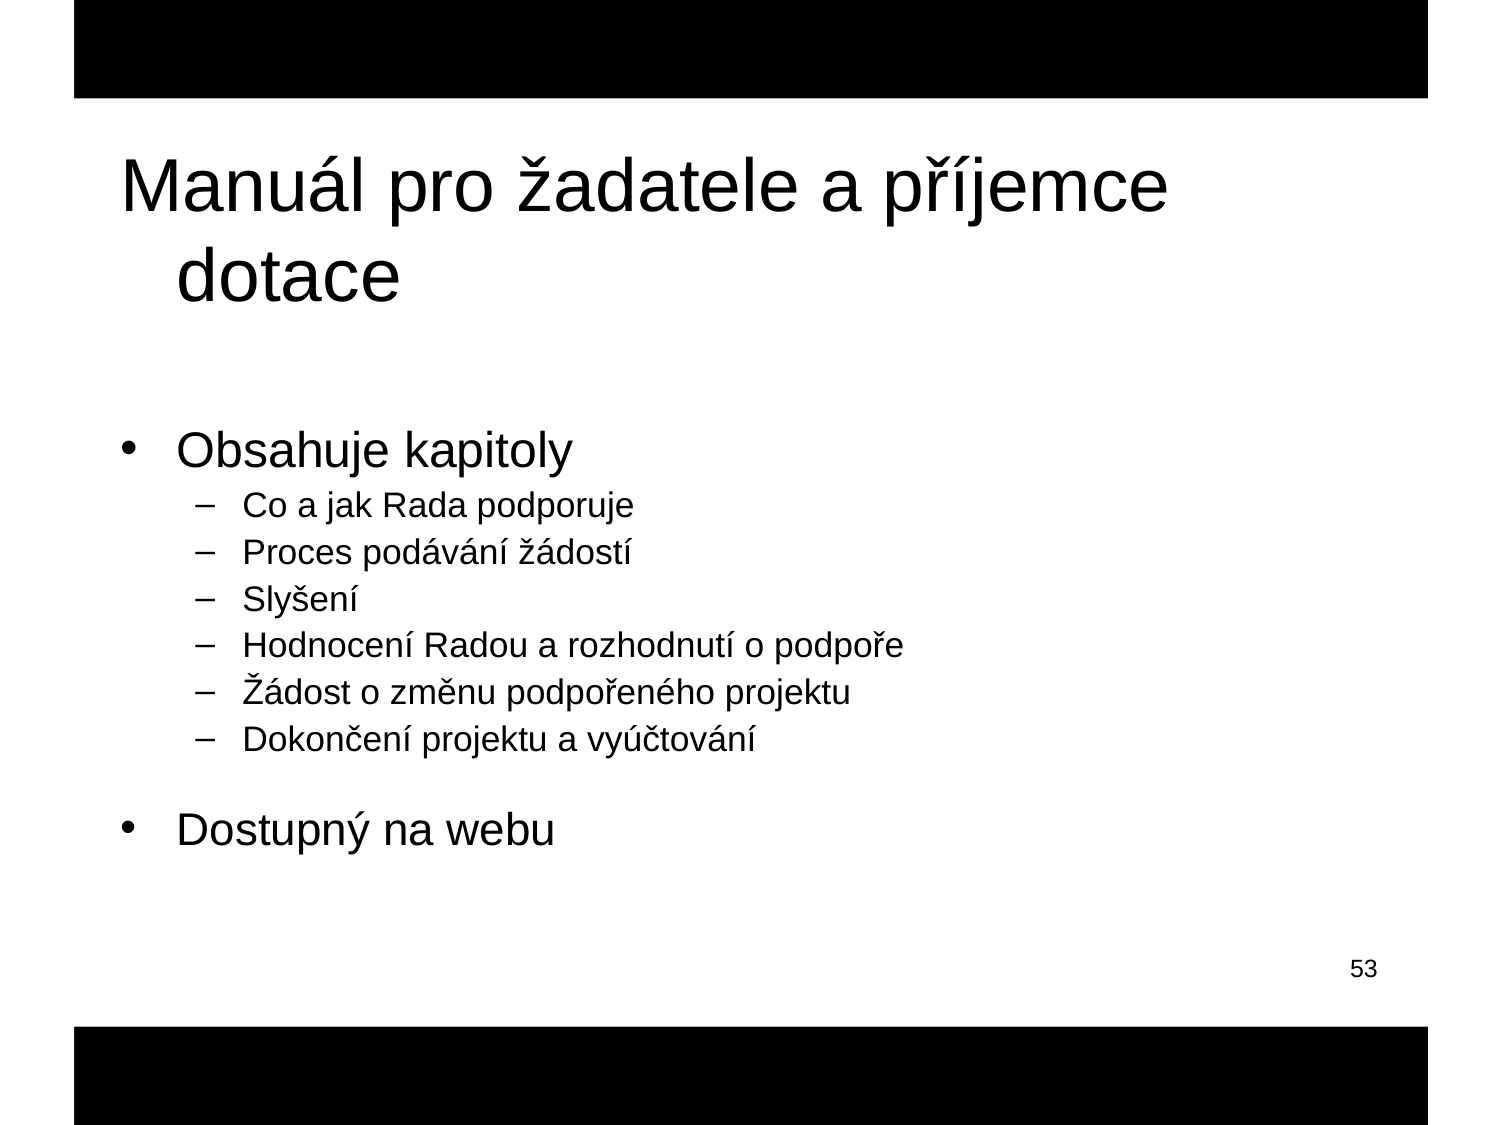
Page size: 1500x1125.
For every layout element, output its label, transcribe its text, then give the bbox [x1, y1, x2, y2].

picture [0, 0, 1500, 1125]
list Manuál pro žadatele a příjemce dotace Obsahuje kapitoly Co a jak Rada podporuje Proces podávání žádostí Slyšení Hodnocení Radou a rozhodnutí o podpoře Žádost o změnu podpořeného projektu Dokončení projektu a vyúčtování Dostupný na webu [105, 128, 1360, 1008]
slide_number 53 [1042, 937, 1393, 998]
